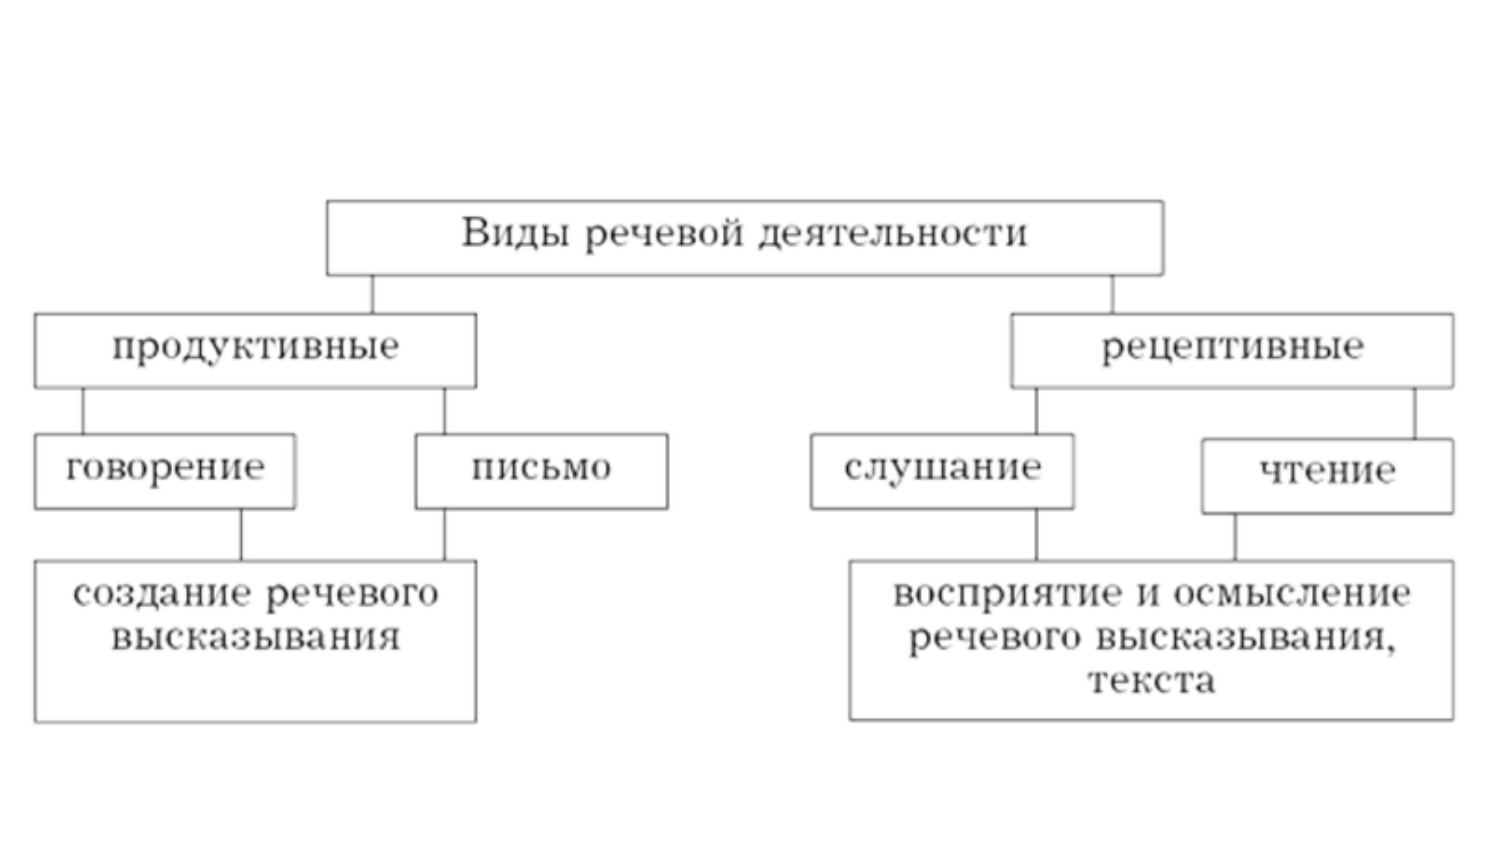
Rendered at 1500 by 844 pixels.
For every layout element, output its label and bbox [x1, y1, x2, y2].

picture [21, 176, 1479, 747]
